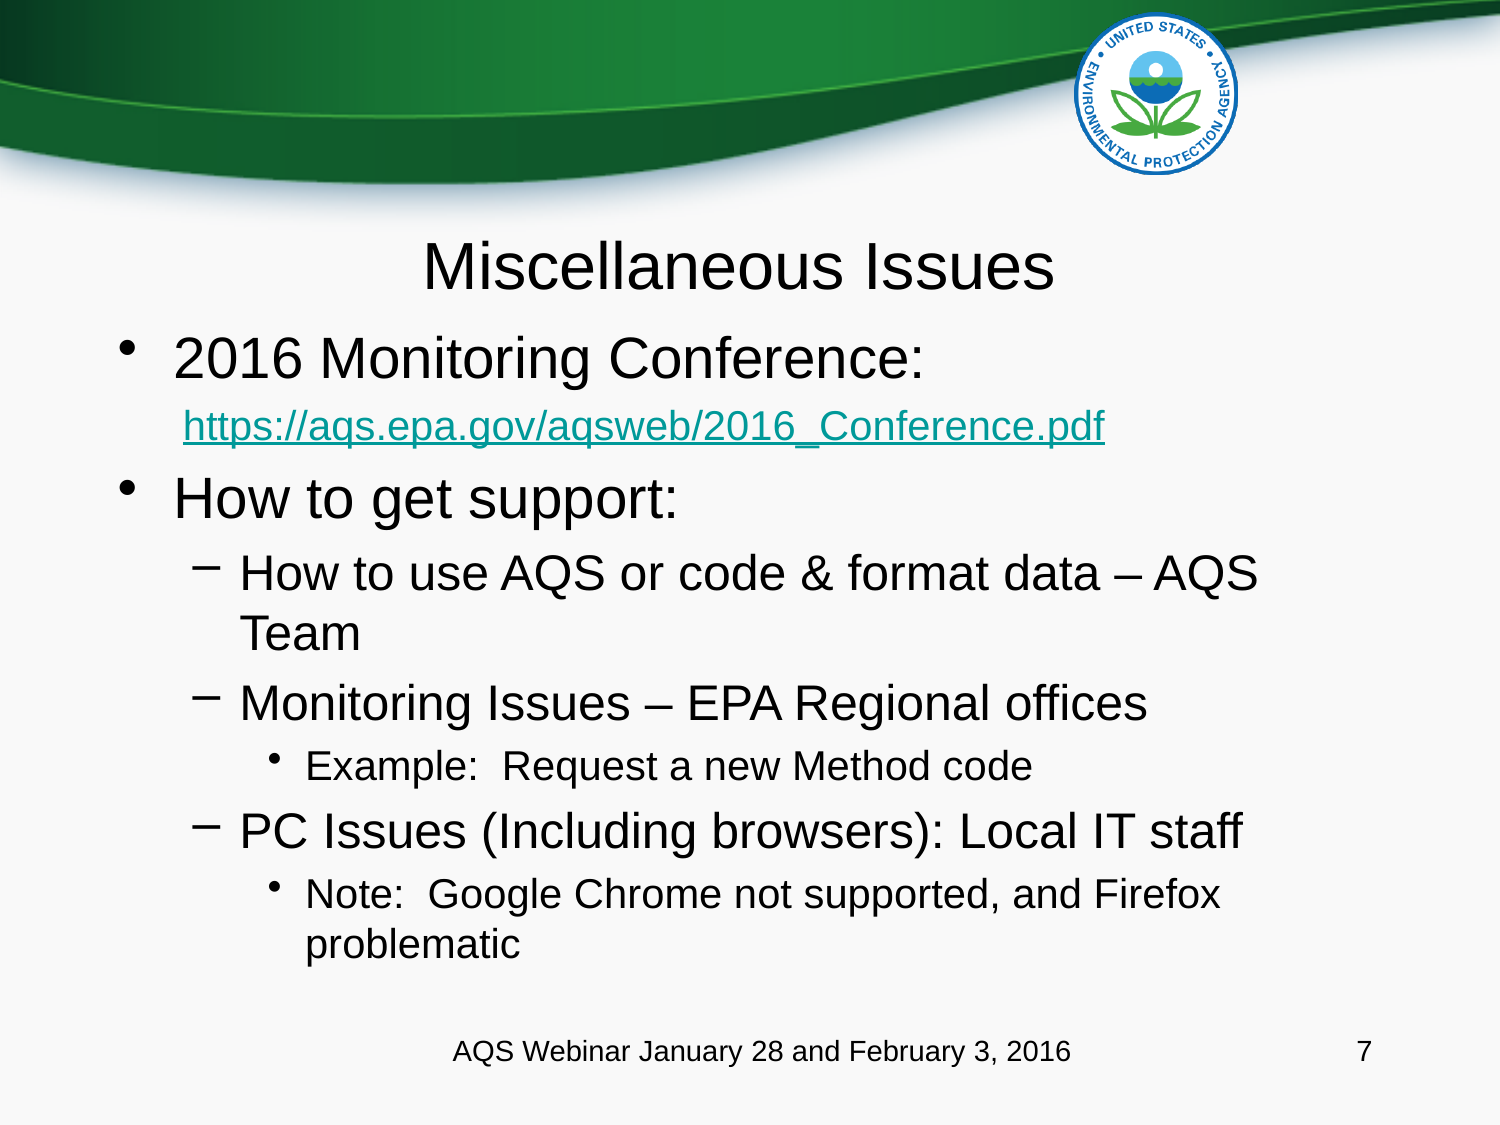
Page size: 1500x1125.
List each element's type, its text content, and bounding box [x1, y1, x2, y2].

footer AQS Webinar January 28 and February 3, 2016 [312, 1024, 1074, 1101]
picture [0, 0, 1500, 1125]
slide_number 7 [1074, 1024, 1388, 1101]
title Miscellaneous Issues [114, 180, 1366, 312]
list 2016 Monitoring Conference: https://aqs.epa.gov/aqsweb/2016_Conference.pdf How to get support: How to use AQS or code & format data – AQS Team Monitoring Issues – EPA Regional offices Example: Request a new Method code PC Issues (Including browsers): Local IT staff Note: Google Chrome not supported, and Firefox problematic [102, 312, 1378, 1013]
